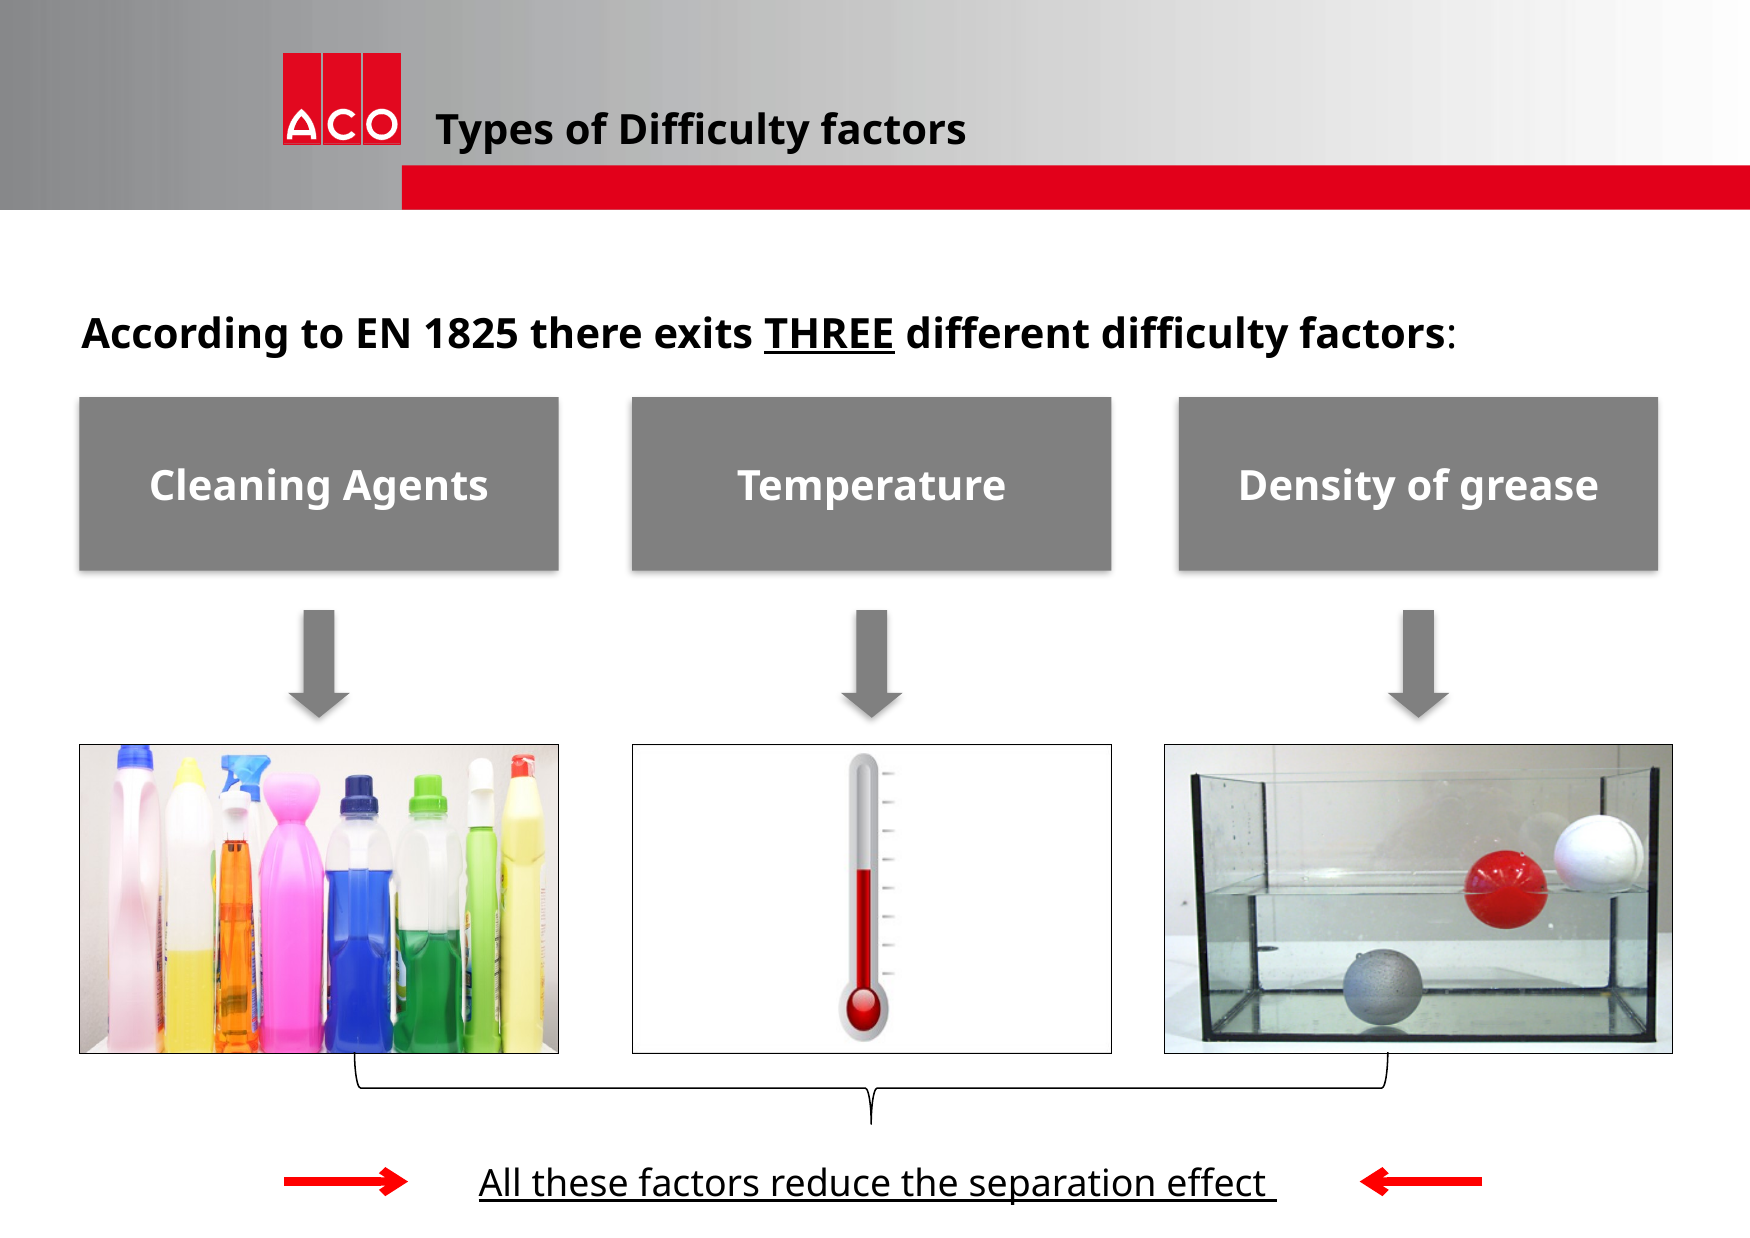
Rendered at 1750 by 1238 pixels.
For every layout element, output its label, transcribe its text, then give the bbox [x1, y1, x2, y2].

picture [631, 744, 1112, 1055]
text_box [354, 1052, 1388, 1125]
title Types of Difficulty factors [420, 60, 1750, 190]
text_box Density of grease [1178, 397, 1659, 571]
text_box According to EN 1825 there exits THREE different difficulty factors: [81, 271, 1719, 357]
text_box All these factors reduce the separation effect [126, 1151, 1629, 1211]
picture [79, 744, 559, 1055]
text_box Temperature [632, 397, 1112, 571]
text_box [840, 610, 903, 718]
picture [1164, 744, 1673, 1055]
text_box Cleaning Agents [79, 397, 559, 571]
text_box [1387, 610, 1450, 718]
picture [0, 0, 1750, 210]
text_box [288, 610, 350, 718]
